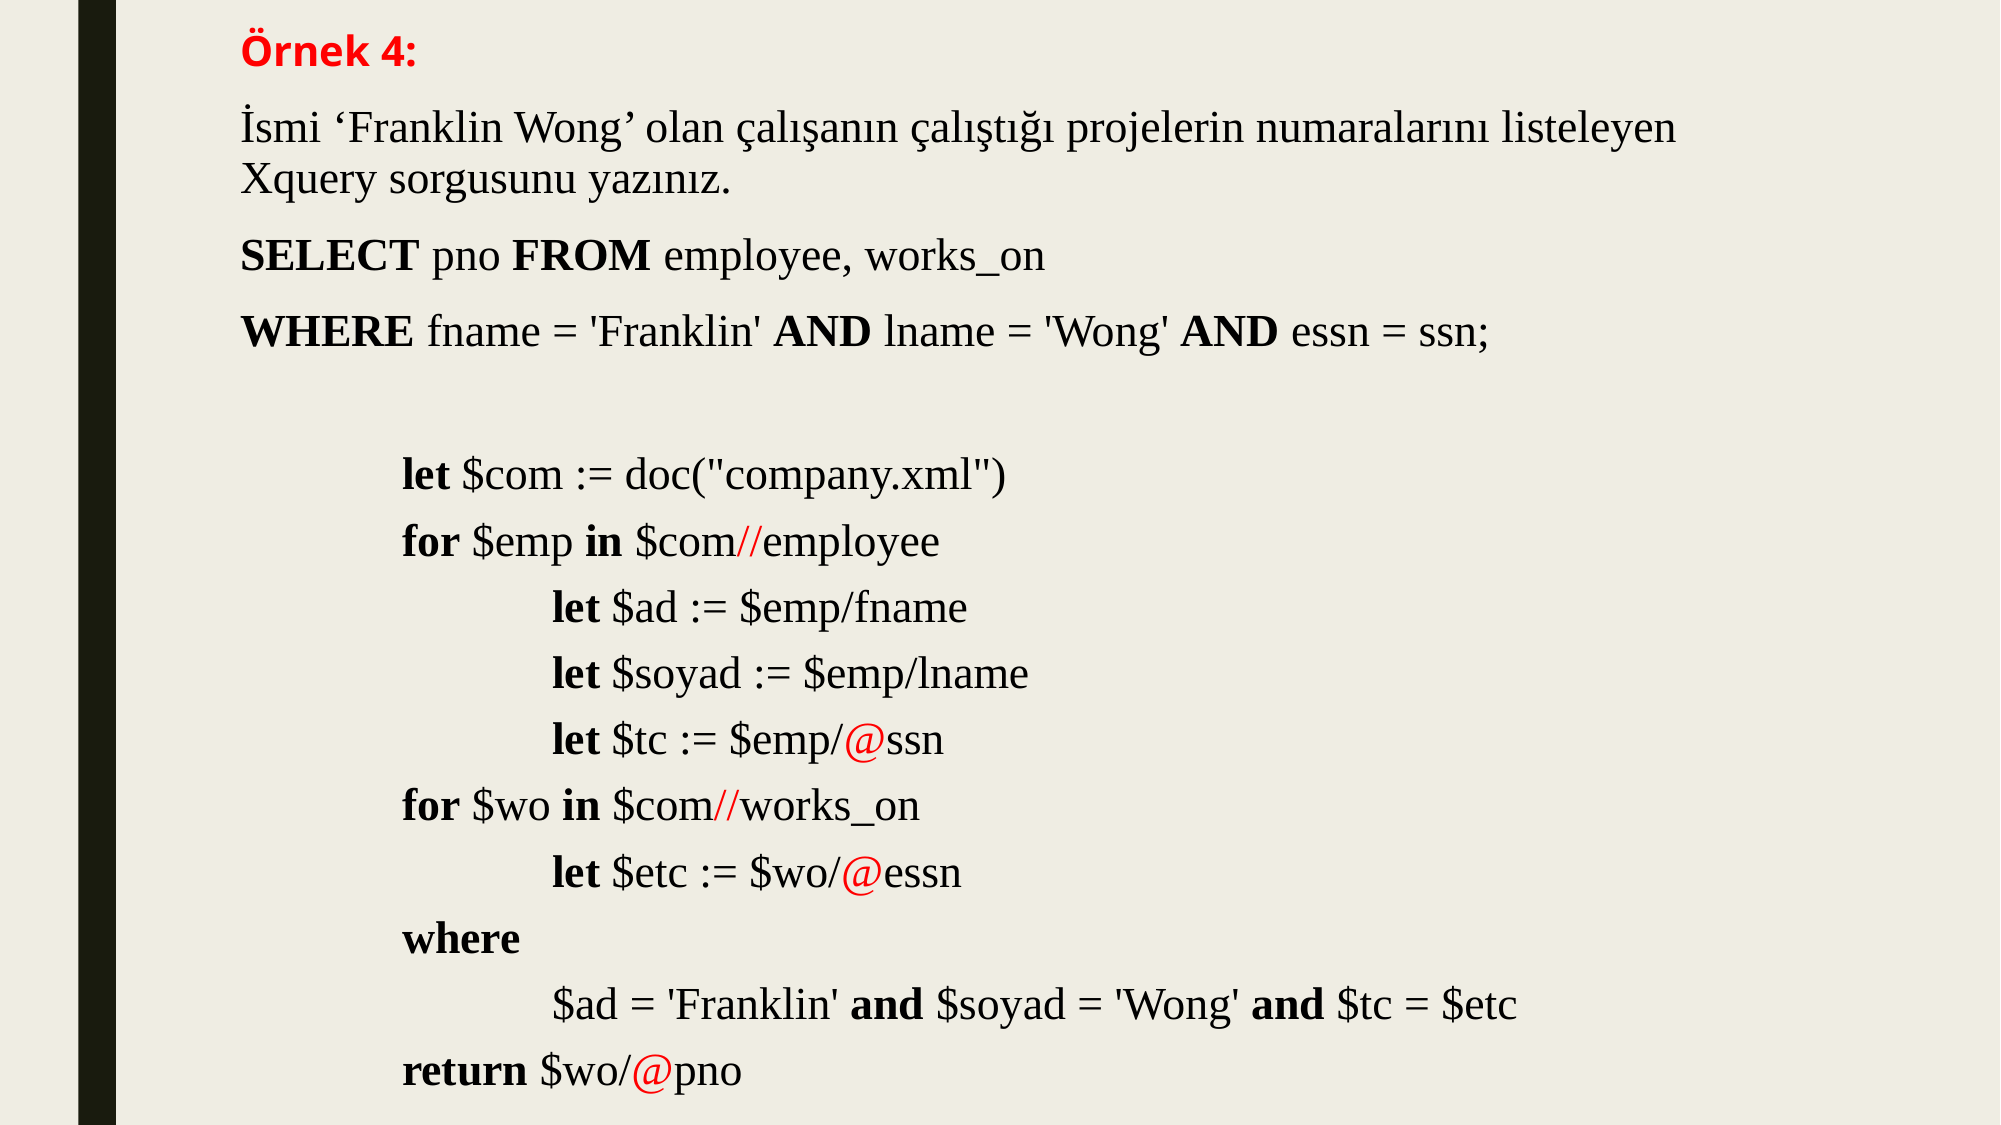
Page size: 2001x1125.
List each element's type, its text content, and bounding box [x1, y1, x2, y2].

list Örnek 4: İsmi ‘Franklin Wong’ olan çalışanın çalıştığı projelerin numaralarını listeleyen Xquery sorgusunu yazınız. SELECT pno FROM employee, works_on WHERE fname = 'Franklin' AND lname = 'Wong' AND essn = ssn; let $com := doc("company.xml") for $emp in $com//employee let $ad := $emp/fname let $soyad := $emp/lname let $tc := $emp/@ssn for $wo in $com//works_on let $etc := $wo/@essn where $ad = 'Franklin' and $soyad = 'Wong' and $tc = $etc return $wo/@pno [225, 21, 1800, 1110]
